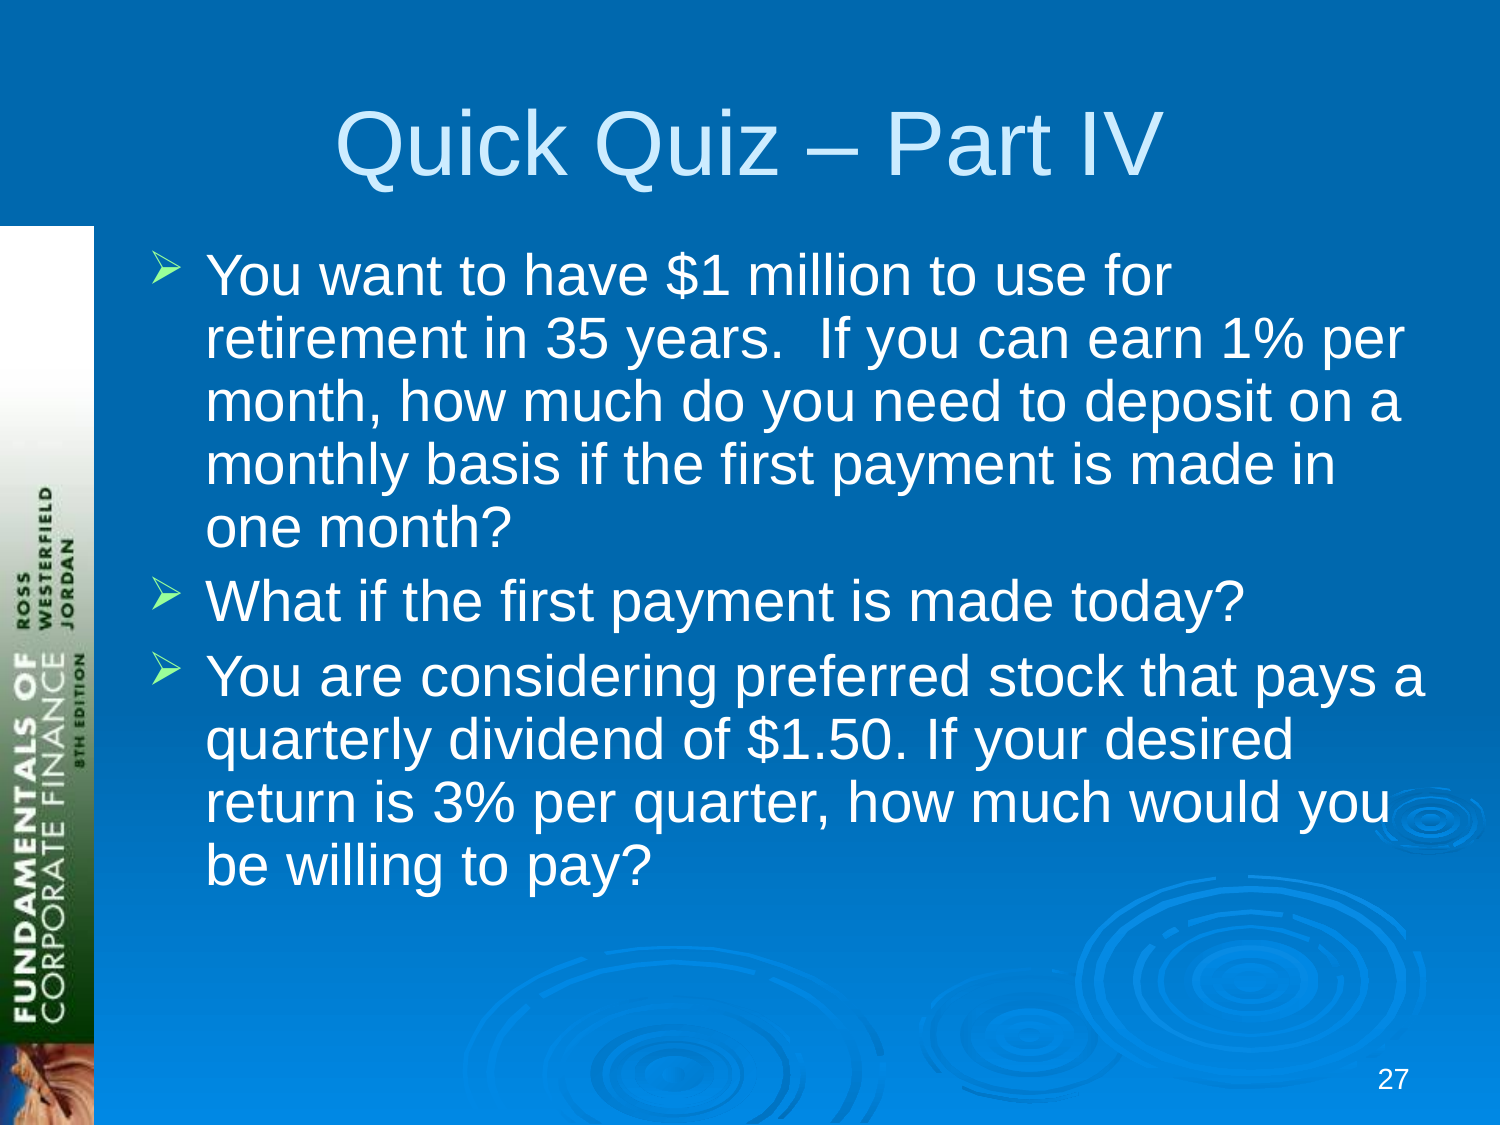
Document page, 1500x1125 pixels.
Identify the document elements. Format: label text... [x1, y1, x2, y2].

list You want to have $1 million to use for retirement in 35 years. If you can earn 1% per month, how much do you need to deposit on a monthly basis if the first payment is made in one month? What if the first payment is made today? You are considering preferred stock that pays a quarterly dividend of $1.50. If your desired return is 3% per quarter, how much would you be willing to pay? [133, 237, 1450, 981]
title Quick Quiz – Part IV [74, 45, 1426, 233]
slide_number 26 [1074, 1024, 1426, 1103]
picture [0, 226, 94, 1125]
